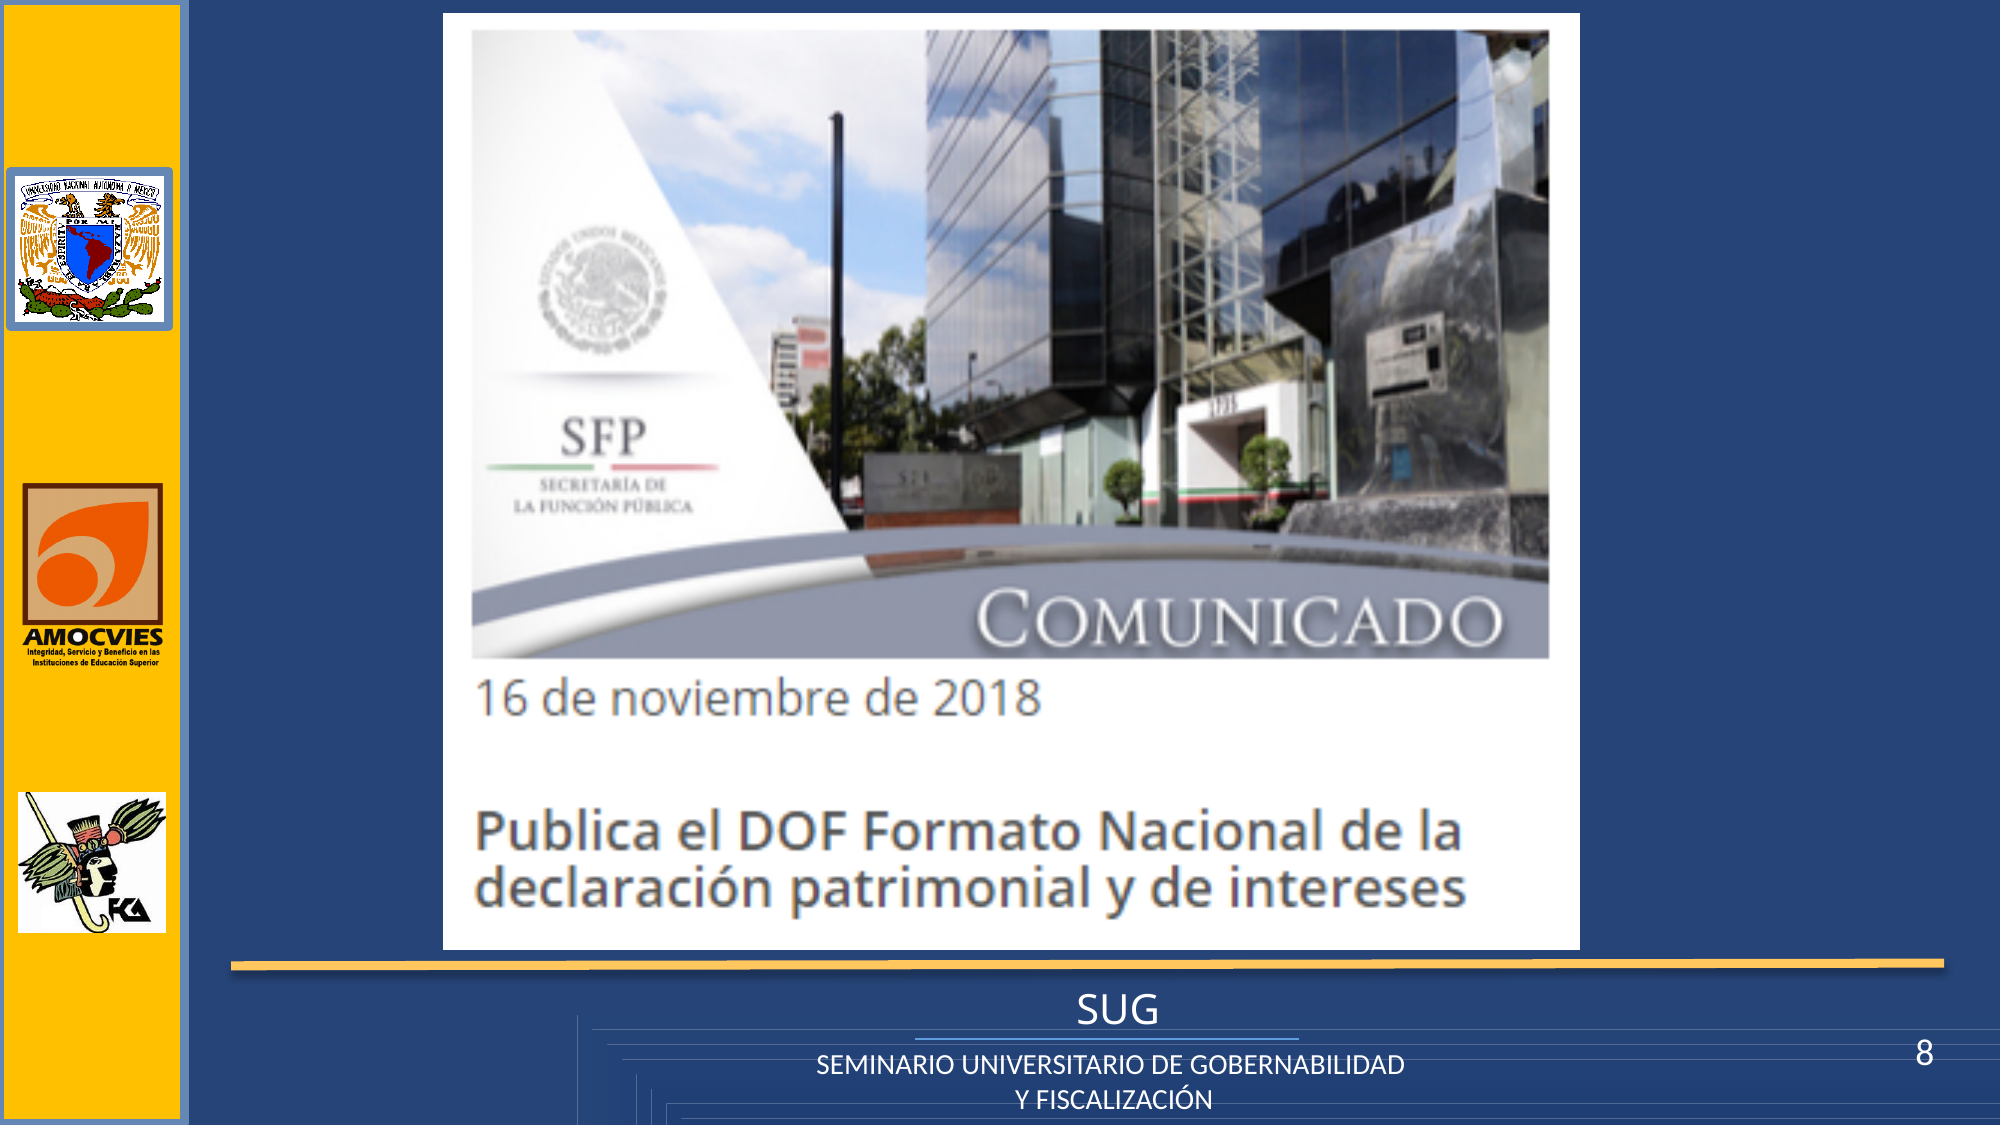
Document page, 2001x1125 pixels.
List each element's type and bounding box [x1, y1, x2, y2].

picture [7, 169, 166, 324]
picture [18, 792, 166, 933]
list [442, 13, 1580, 950]
picture [22, 483, 163, 668]
